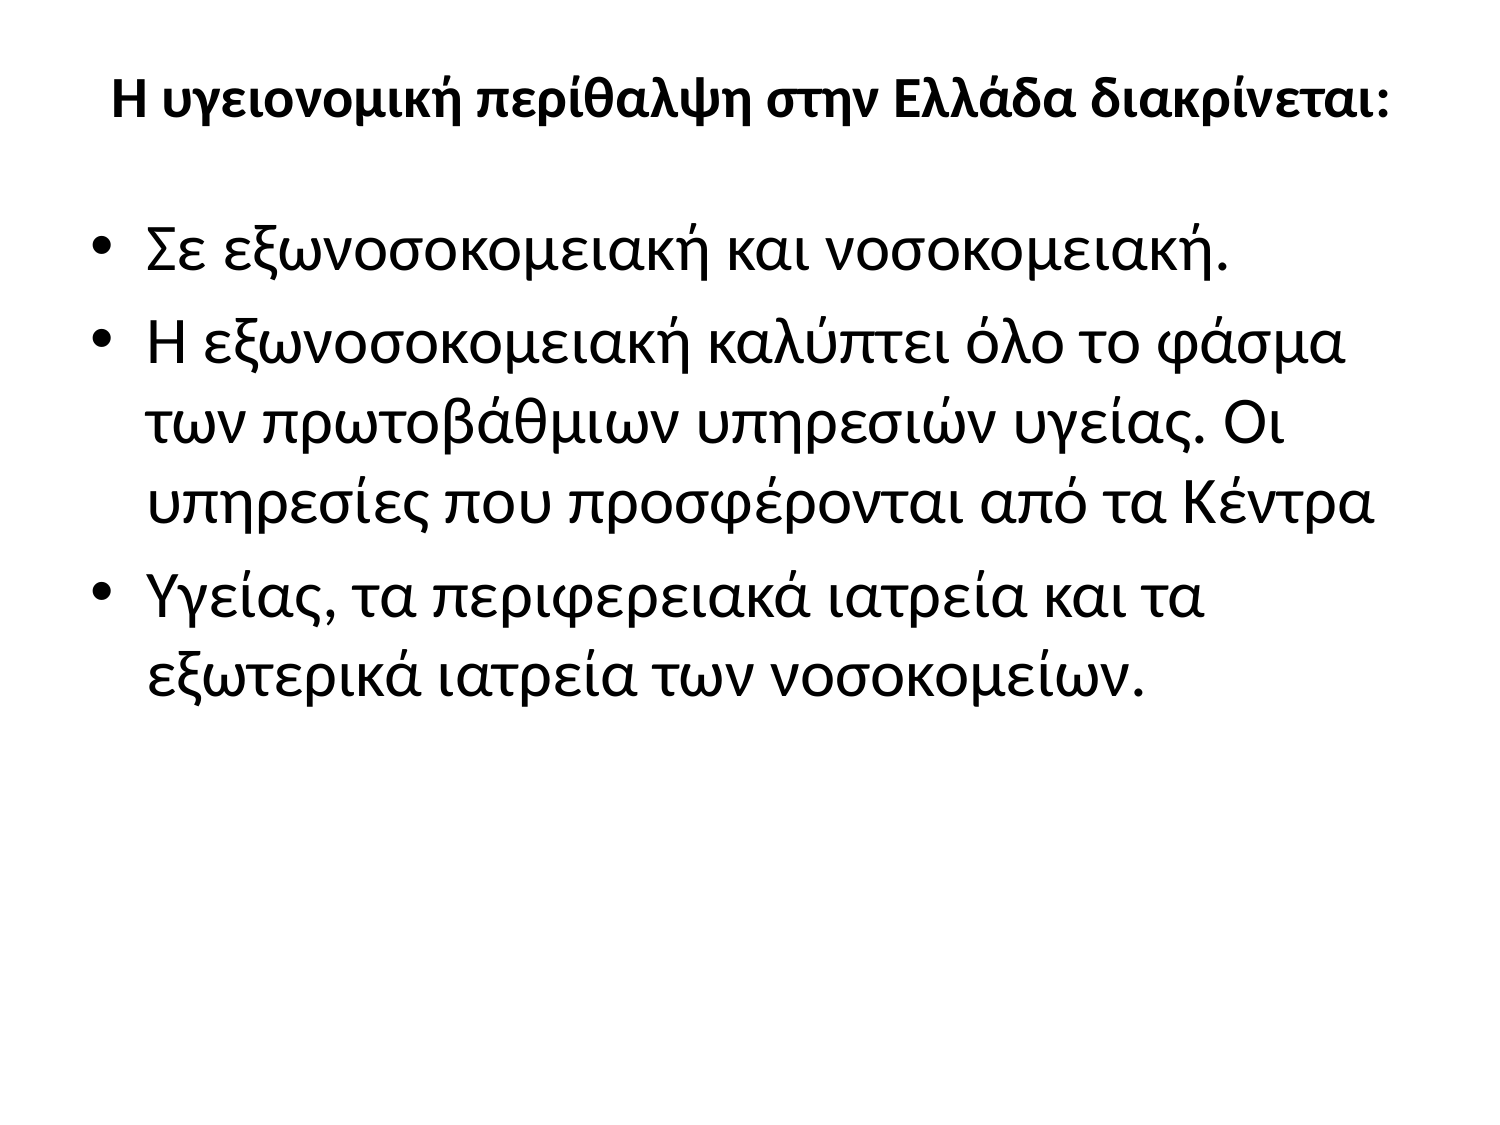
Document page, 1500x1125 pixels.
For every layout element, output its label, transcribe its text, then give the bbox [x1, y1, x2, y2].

title Η υγειονομική περίθαλψη στην Ελλάδα διακρίνεται: [76, 19, 1427, 169]
list Σε εξωνοσοκομειακή και νοσοκομειακή. Η εξωνοσοκομειακή καλύπτει όλο το φάσμα των πρωτοβάθμιων υπηρεσιών υγείας. Οι υπηρεσίες που προσφέρονται από τα Κέντρα Υγείας, τα περιφερειακά ιατρεία και τα εξωτερικά ιατρεία των νοσοκομείων. [75, 196, 1425, 1024]
